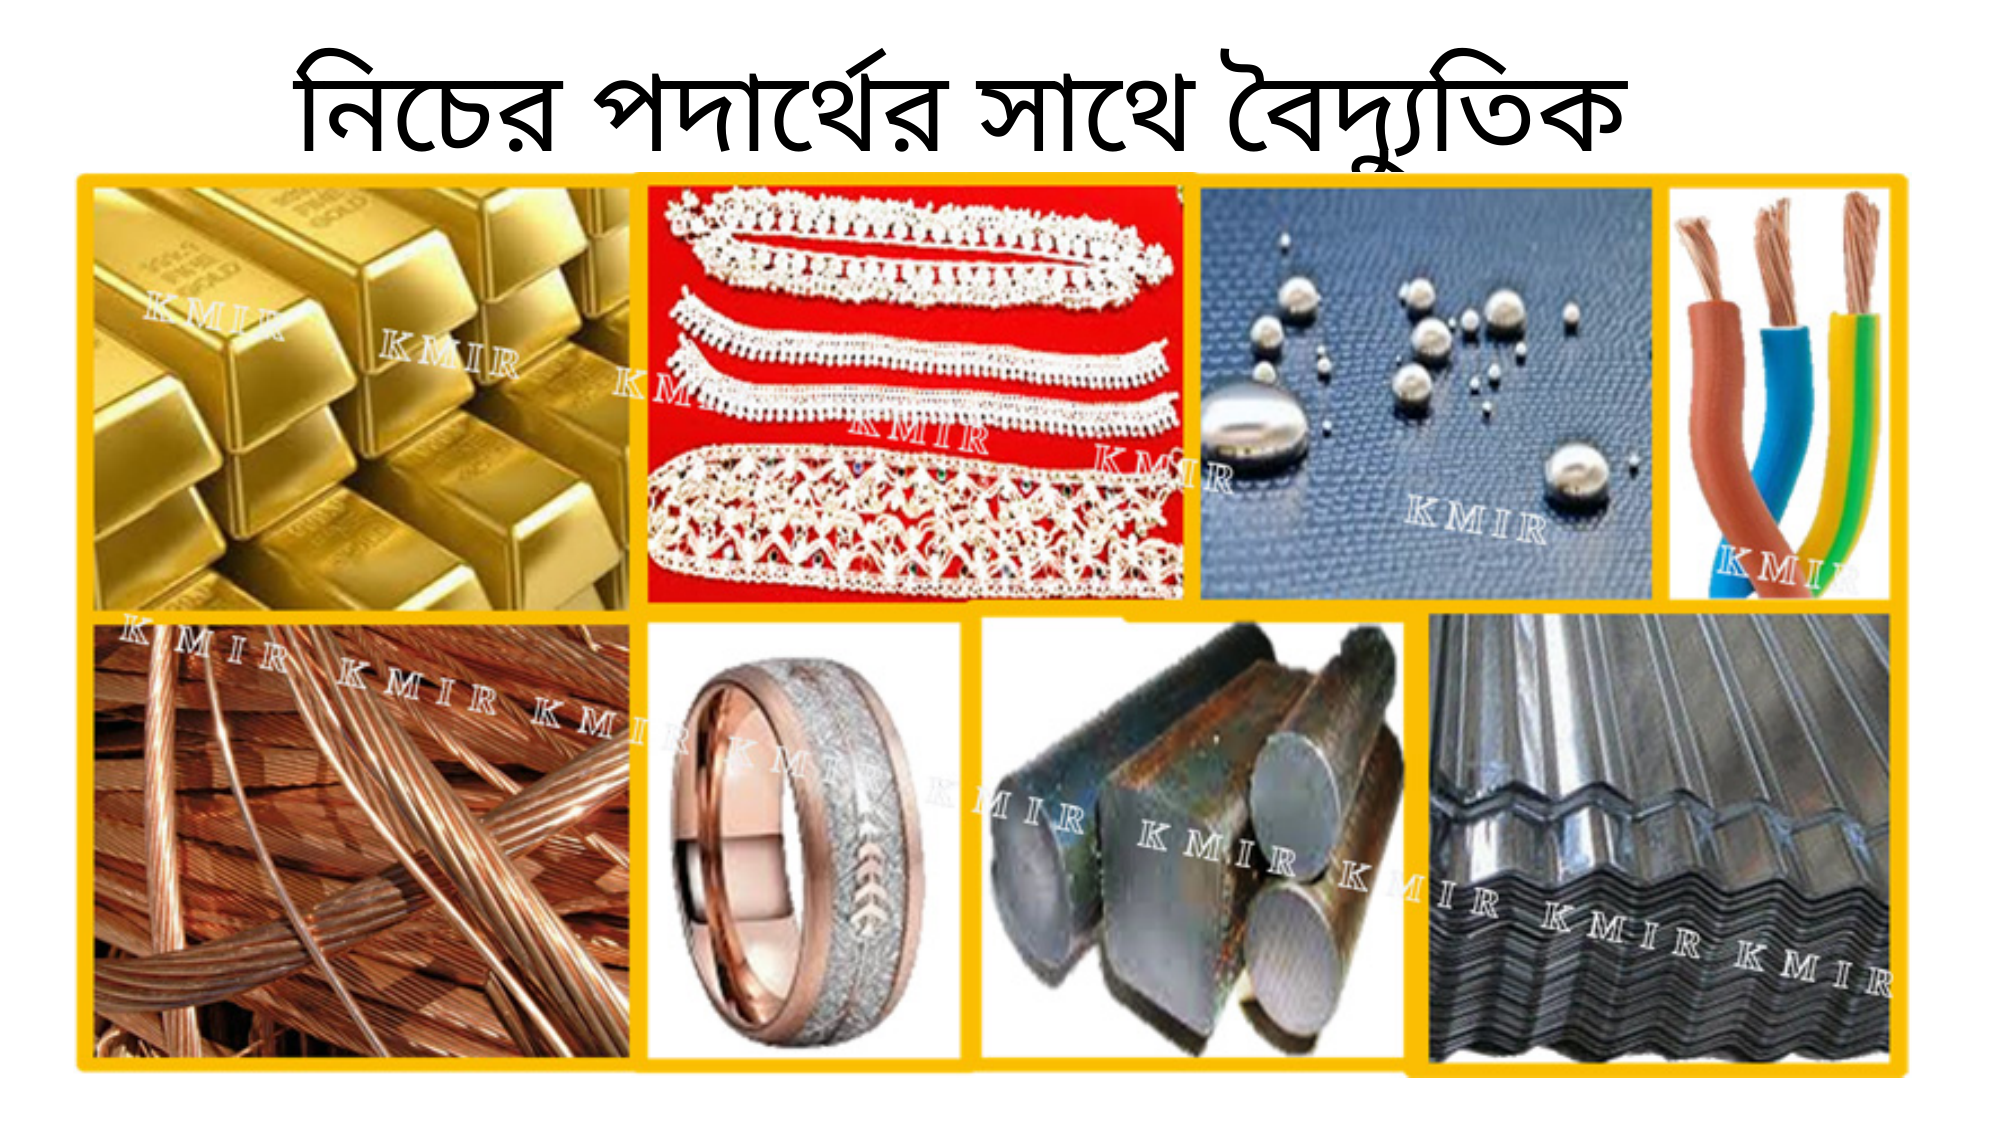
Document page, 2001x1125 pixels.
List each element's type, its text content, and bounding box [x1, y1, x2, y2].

text_box নিচের পদার্থের সাথে বৈদ্যুতিক সম্পর্ক বল [279, 31, 1816, 171]
picture [73, 171, 1912, 1078]
